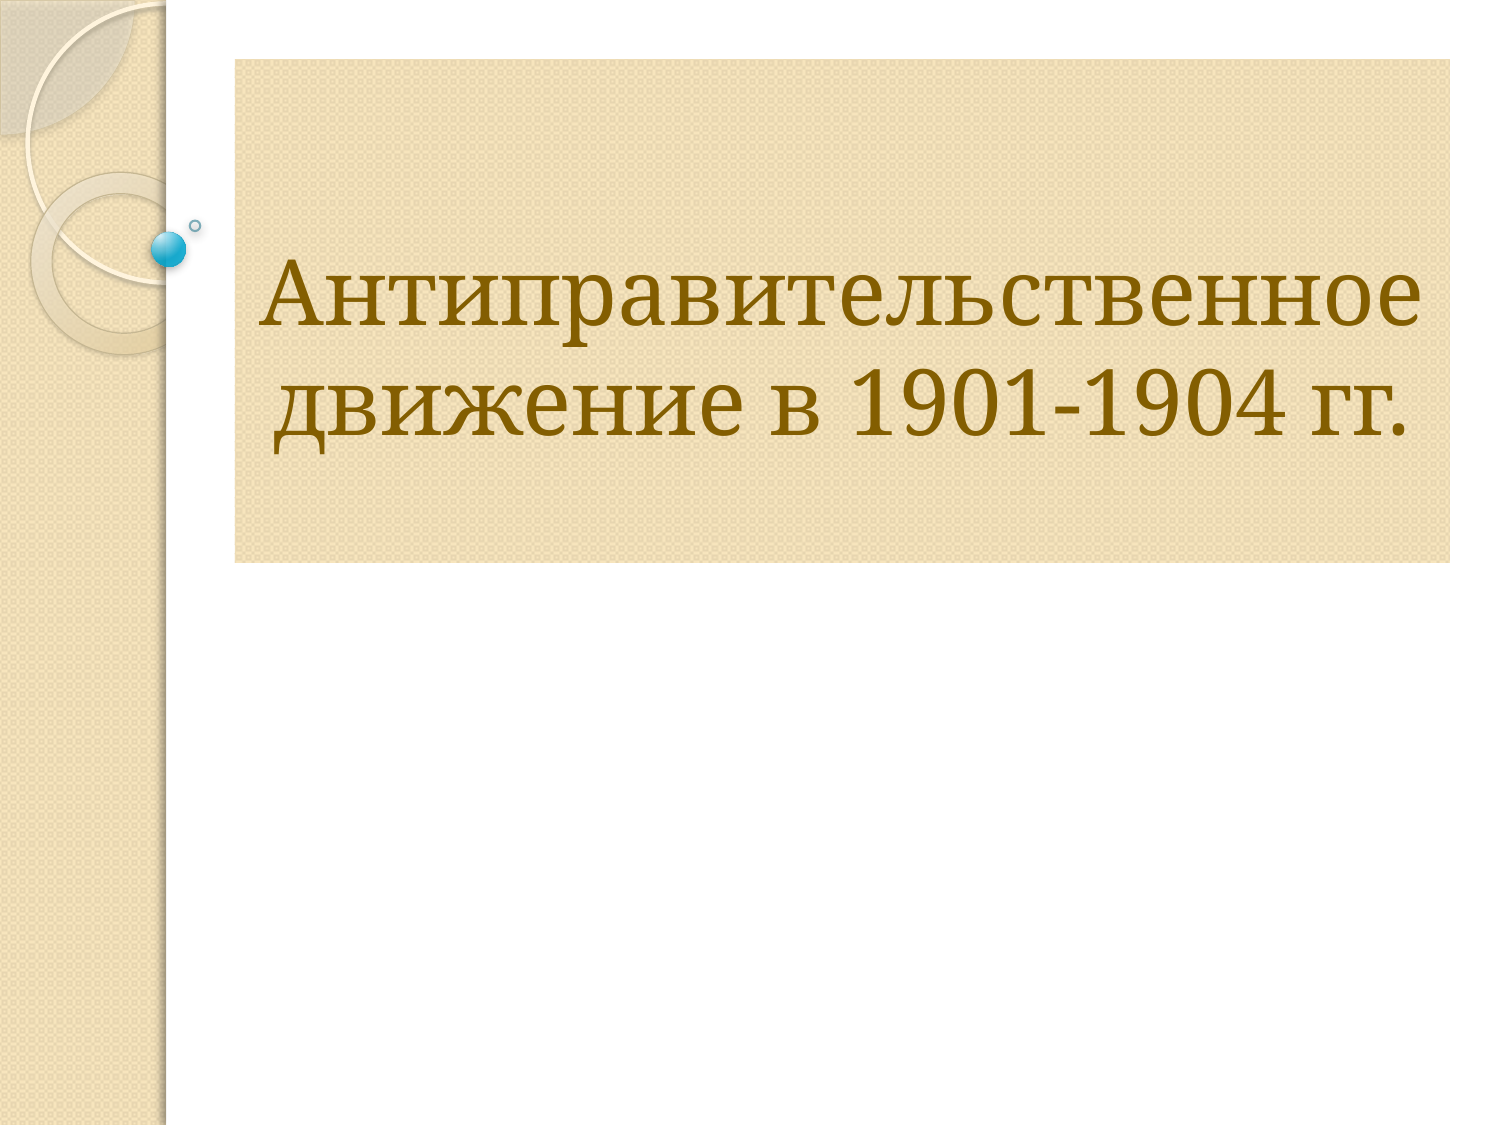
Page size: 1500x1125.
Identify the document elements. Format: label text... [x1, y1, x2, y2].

title Антиправительственное движение в 1901-1904 гг. [234, 59, 1450, 563]
